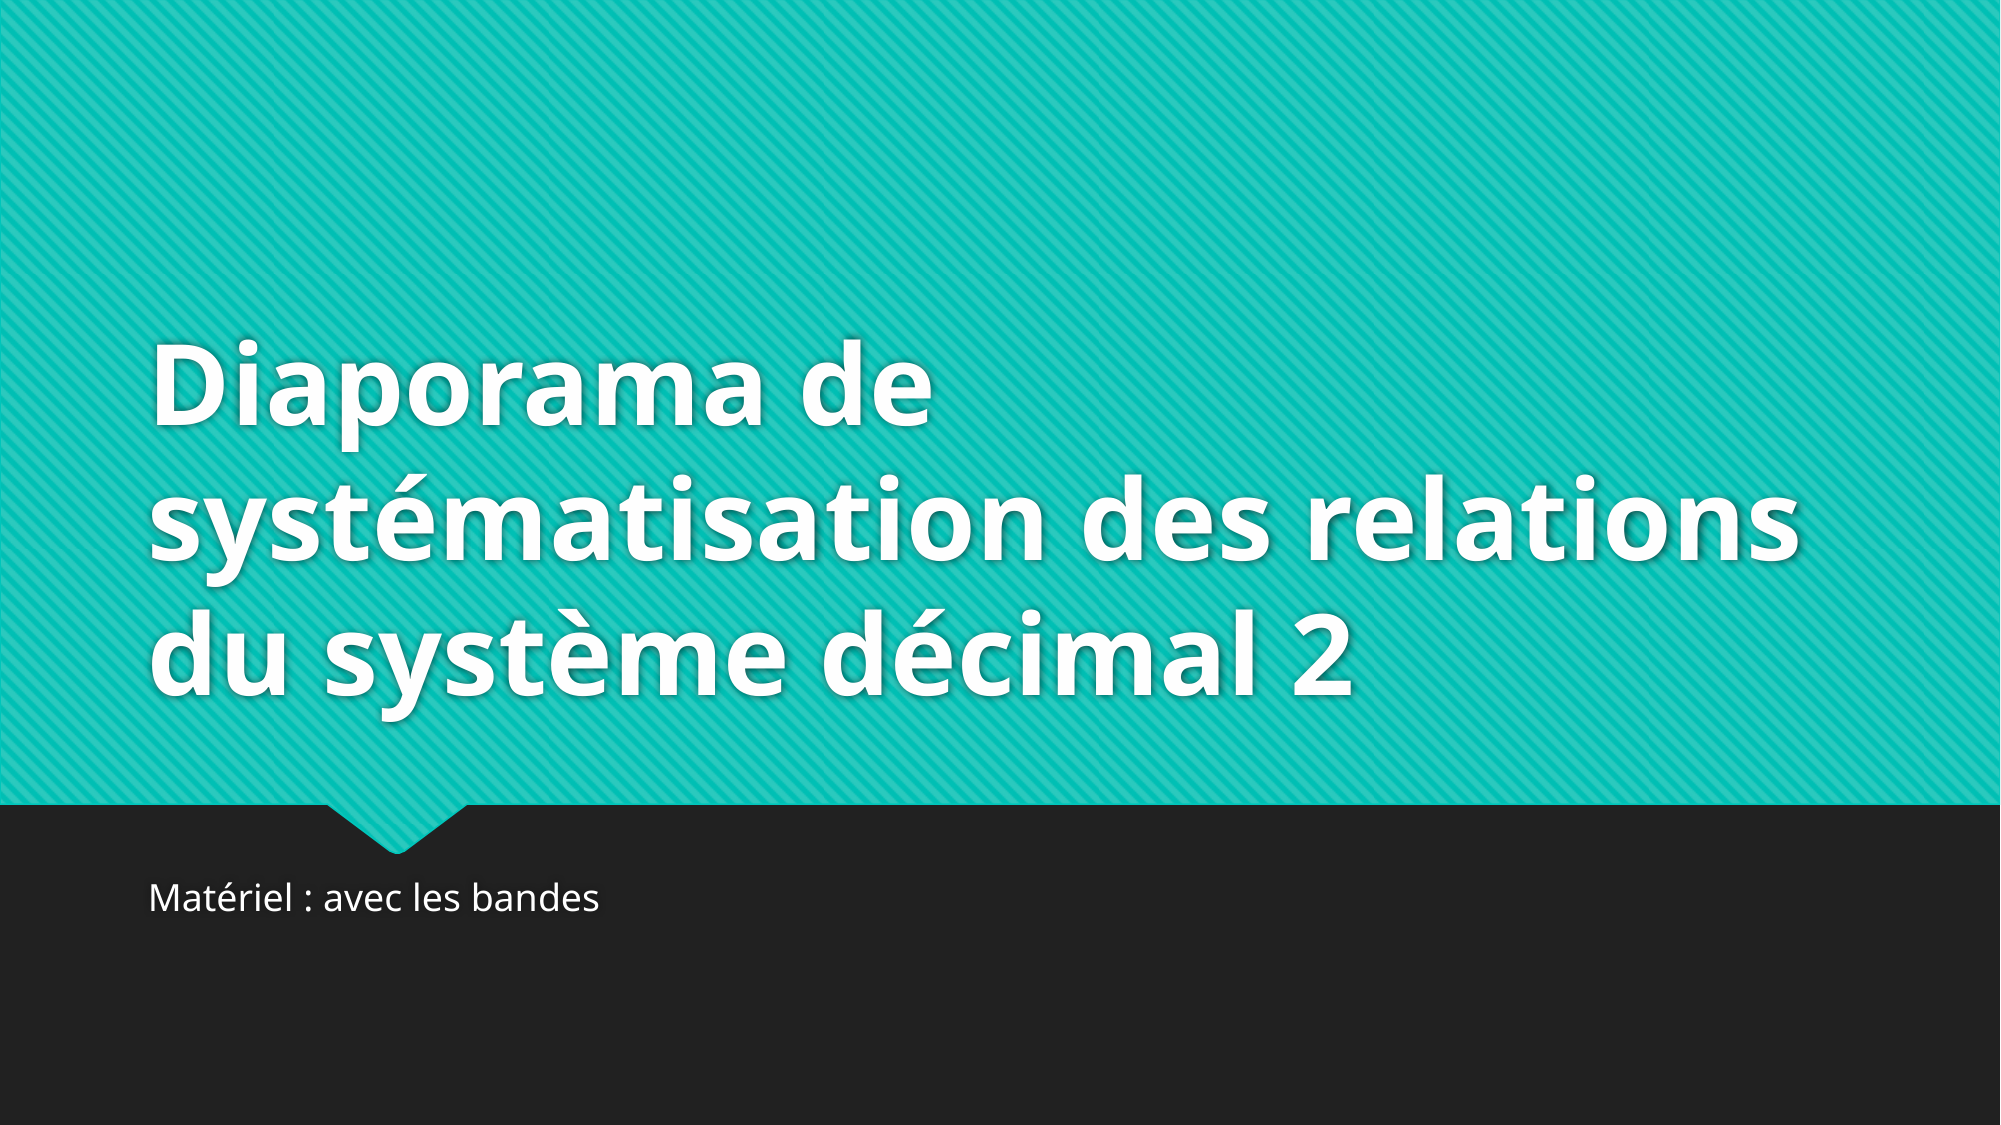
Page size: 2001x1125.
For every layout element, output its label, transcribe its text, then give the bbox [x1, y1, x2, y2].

subtitle Matériel : avec les bandes [132, 866, 1868, 938]
title Diaporama de systématisation des relations du système décimal 2 [132, 237, 1868, 726]
